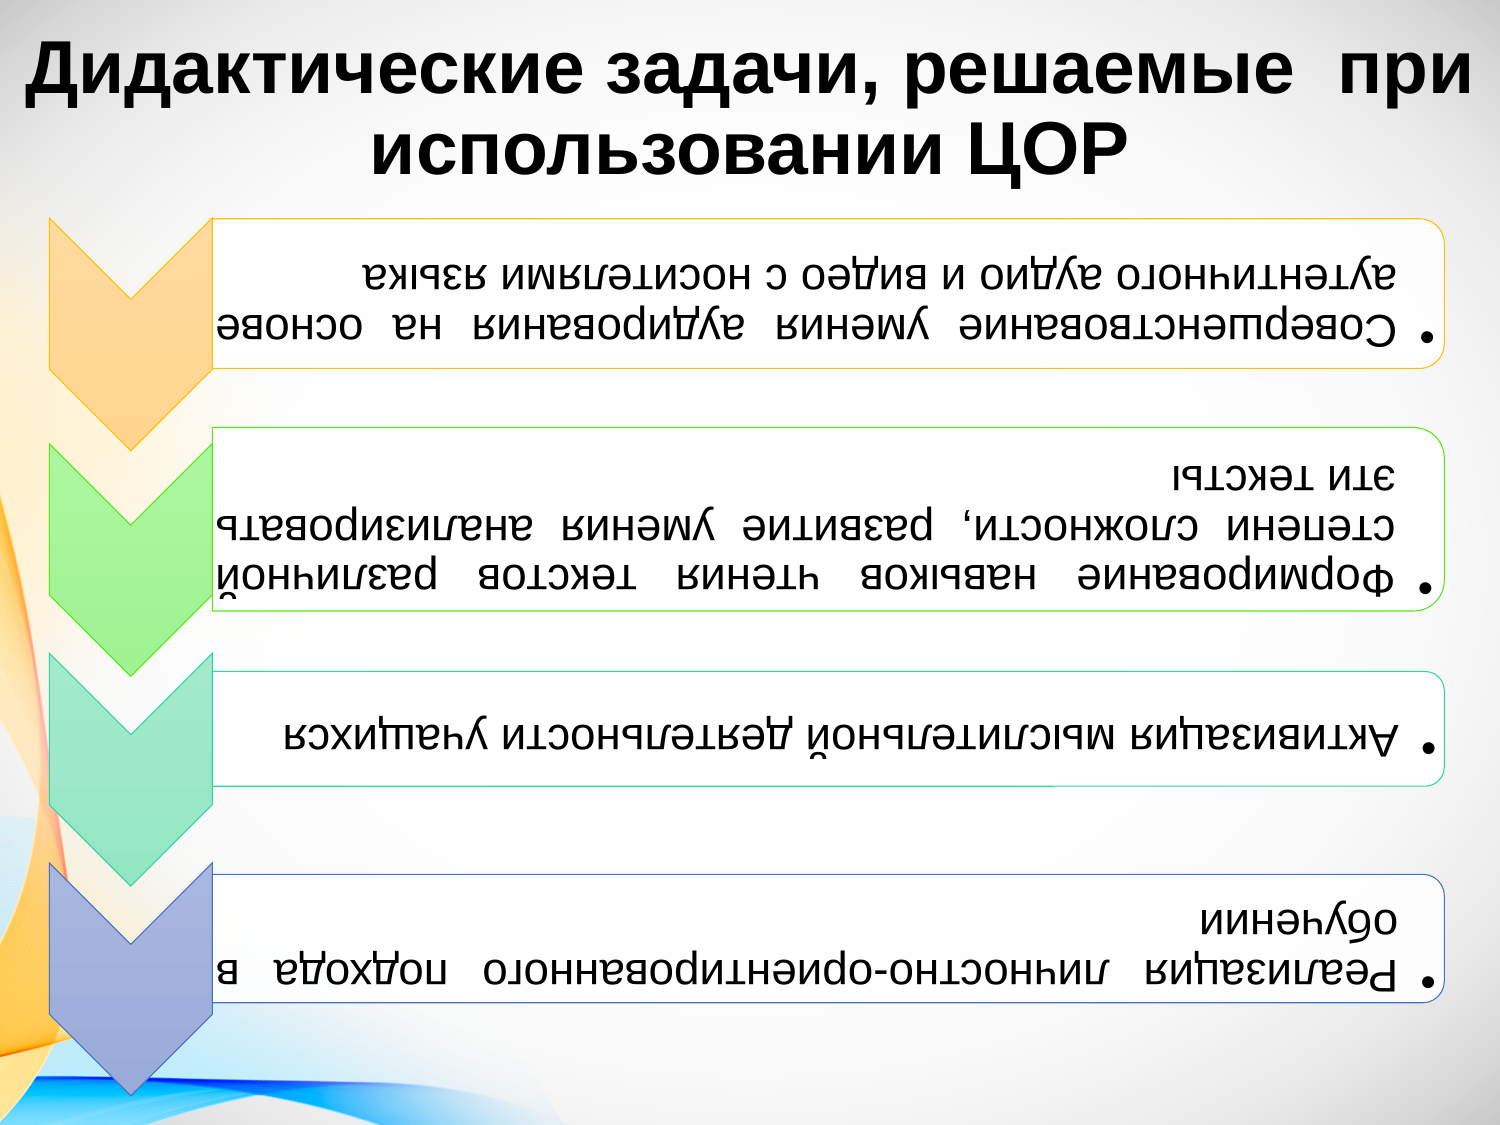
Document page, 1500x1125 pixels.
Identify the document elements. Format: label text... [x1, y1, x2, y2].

picture [0, 220, 1500, 1125]
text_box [49, 216, 1445, 1098]
title Дидактические задачи, решаемые при использовании ЦОР [0, 0, 1500, 220]
